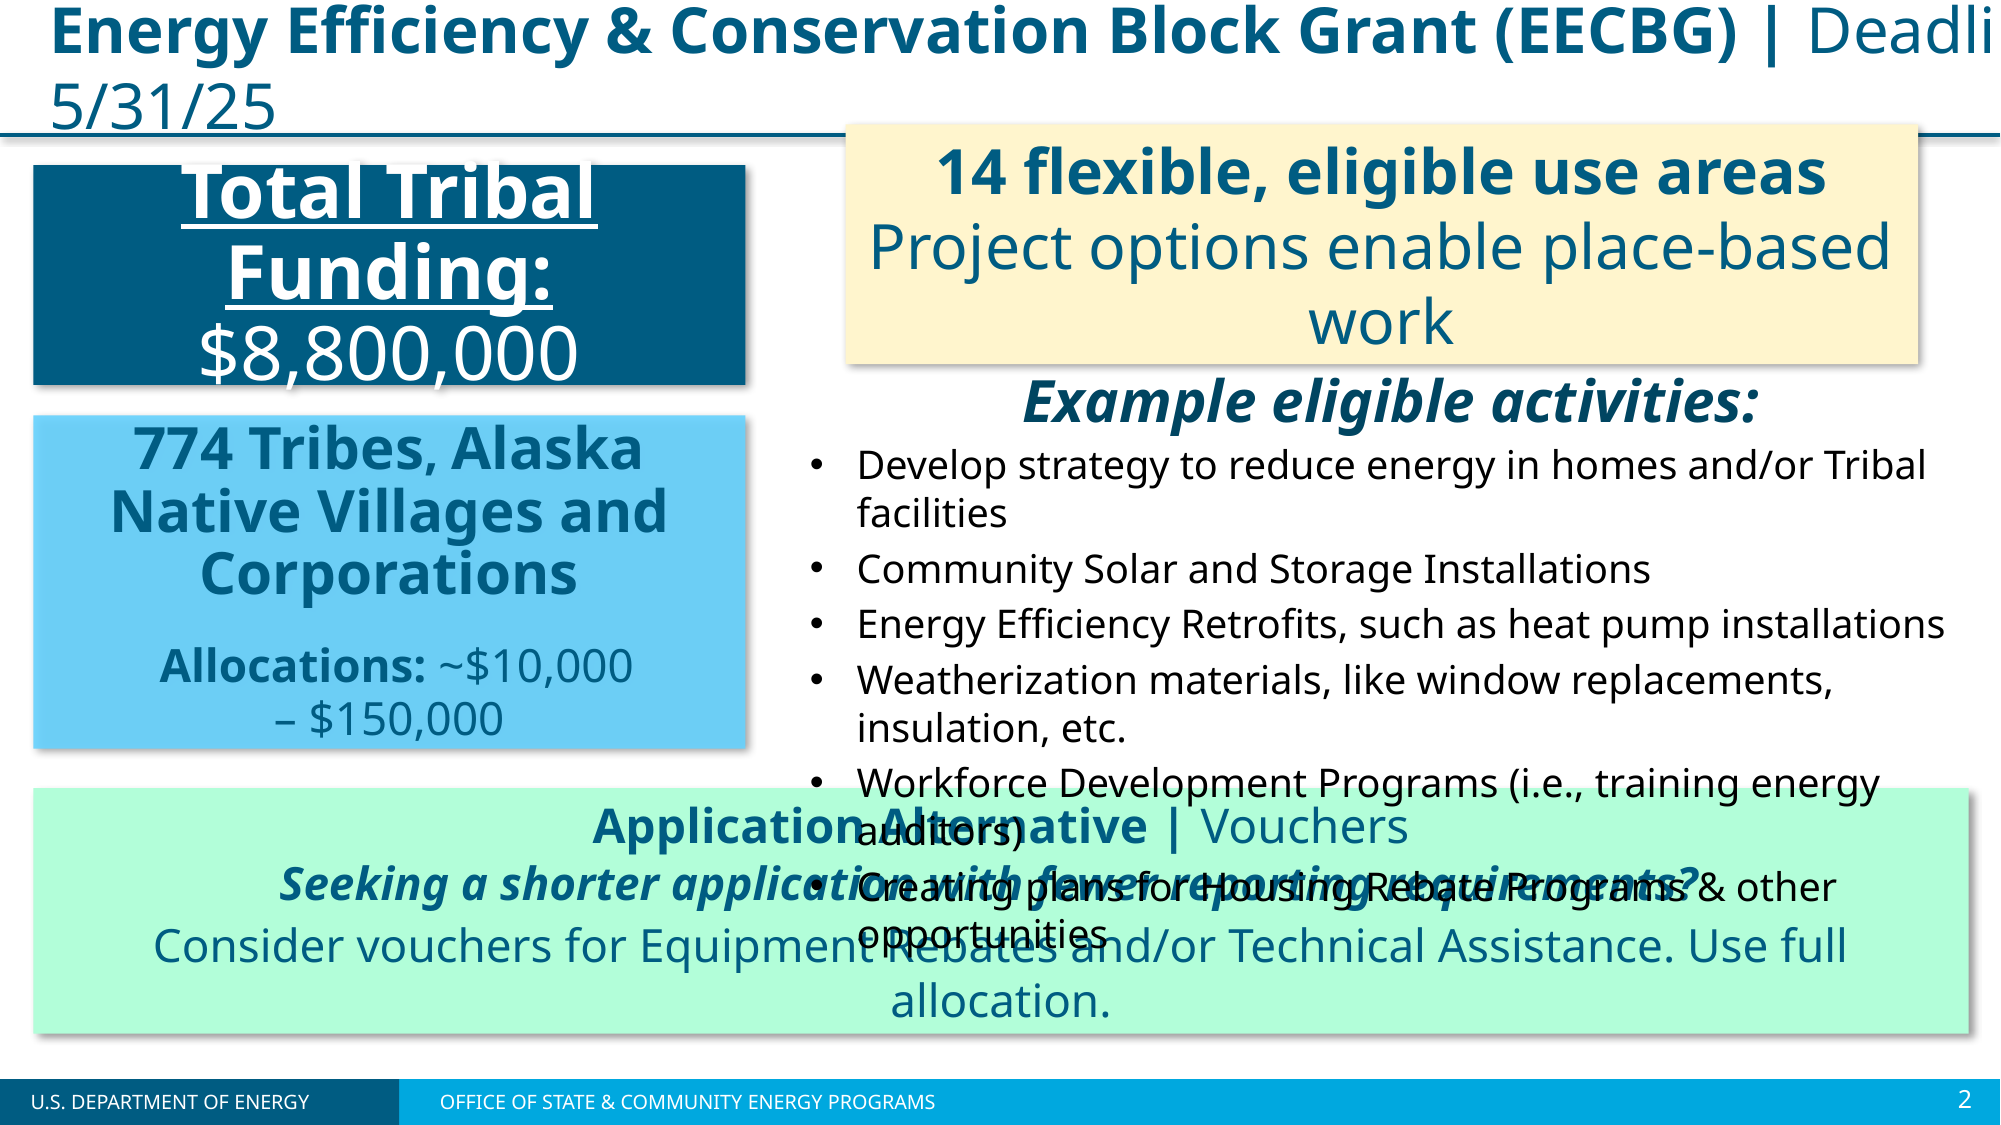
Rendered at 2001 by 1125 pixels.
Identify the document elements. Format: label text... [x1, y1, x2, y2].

title Energy Efficiency & Conservation Block Grant (EECBG) | Deadline 5/31/25 [34, 0, 2000, 134]
text_box Example eligible activities: Develop strategy to reduce energy in homes and/or Tribal facilities Community Solar and Storage Installations Energy Efficiency Retrofits, such as heat pump installations Weatherization materials, like window replacements, insulation, etc. Workforce Development Programs (i.e., training energy auditors) Creating plans for Housing Rebate Programs & other opportunities [794, 356, 1988, 965]
slide_number 2 [1537, 1070, 1988, 1125]
text_box Total Tribal Funding: $8,800,000 [31, 163, 747, 387]
text_box 774 Tribes, Alaska Native Villages and Corporations Allocations: ~$10,000 – $150,000 [31, 413, 747, 751]
text_box Application Alternative | Vouchers Seeking a shorter application with fewer reporting requirements? Consider vouchers for Equipment Rebates and/or Technical Assistance. Use full allocation. [33, 788, 1969, 1034]
text_box 14 flexible, eligible use areas Project options enable place-based work [845, 124, 1919, 356]
